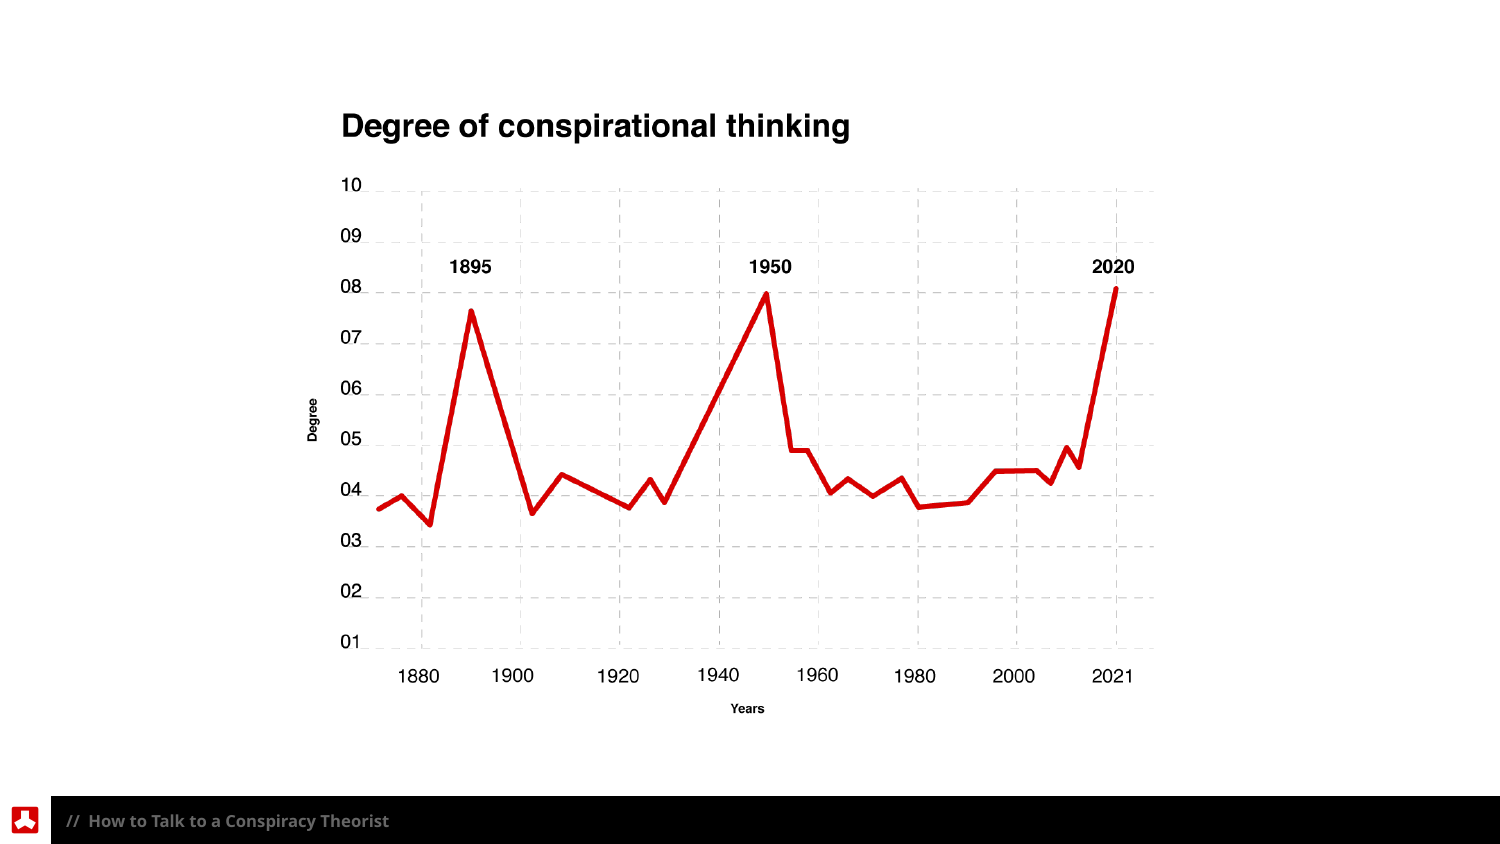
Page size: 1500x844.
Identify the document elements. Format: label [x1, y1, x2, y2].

picture [10, 805, 40, 835]
picture [134, 75, 1366, 769]
